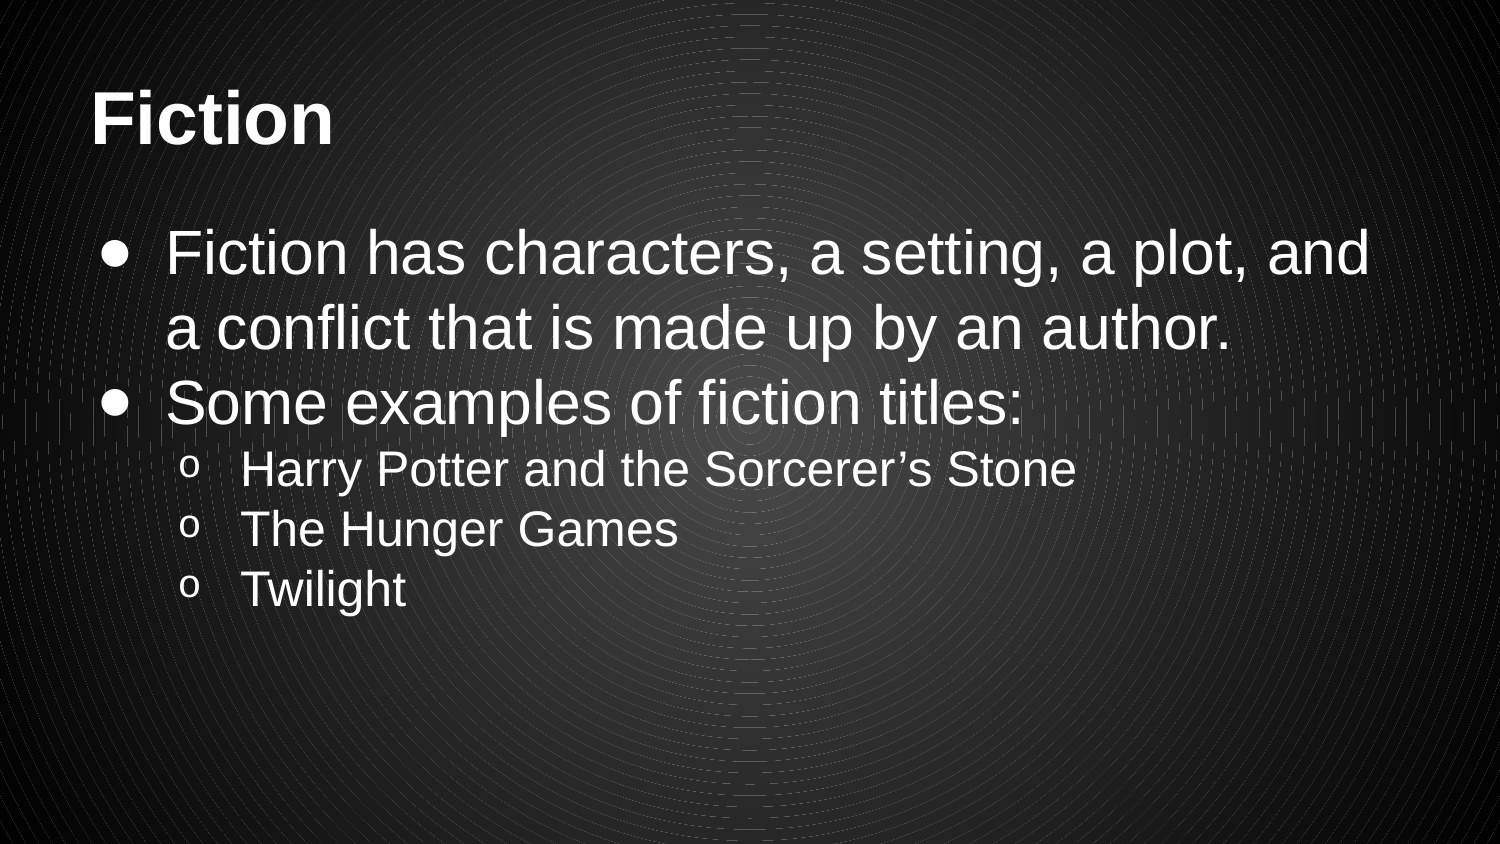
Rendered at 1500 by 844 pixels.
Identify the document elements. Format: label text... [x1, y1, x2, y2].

title Fiction [75, 33, 1425, 175]
list Fiction has characters, a setting, a plot, and a conflict that is made up by an author. Some examples of fiction titles: Harry Potter and the Sorcerer’s Stone The Hunger Games Twilight [75, 196, 1425, 808]
